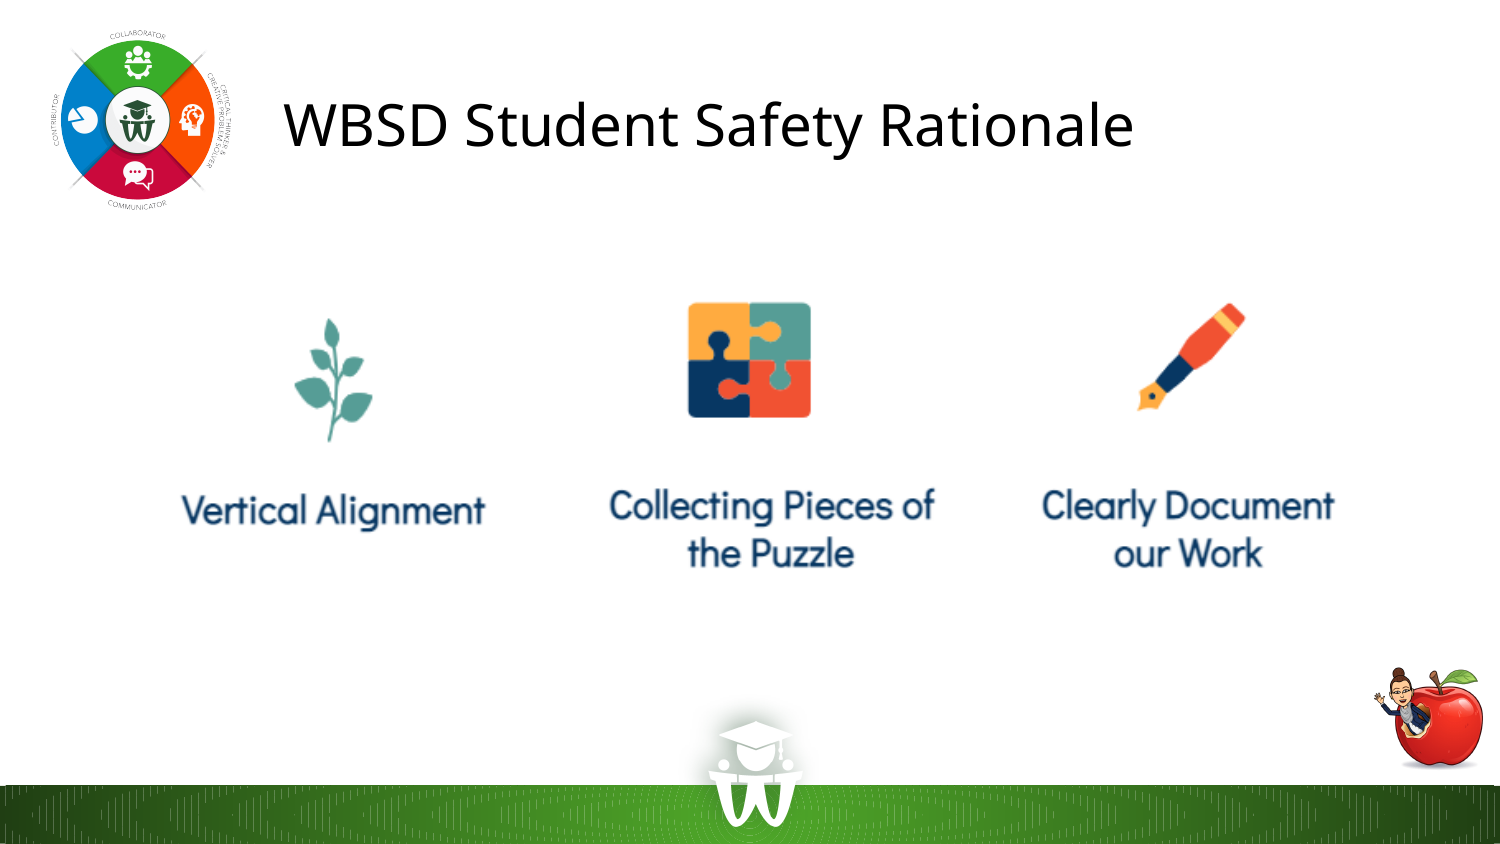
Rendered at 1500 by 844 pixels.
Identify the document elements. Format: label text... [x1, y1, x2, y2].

picture [50, 29, 232, 210]
picture [708, 720, 803, 827]
text_box WBSD Student Safety Rationale [268, 73, 1446, 167]
picture [155, 271, 1355, 617]
text_box [0, 785, 1500, 844]
picture [1366, 654, 1485, 773]
